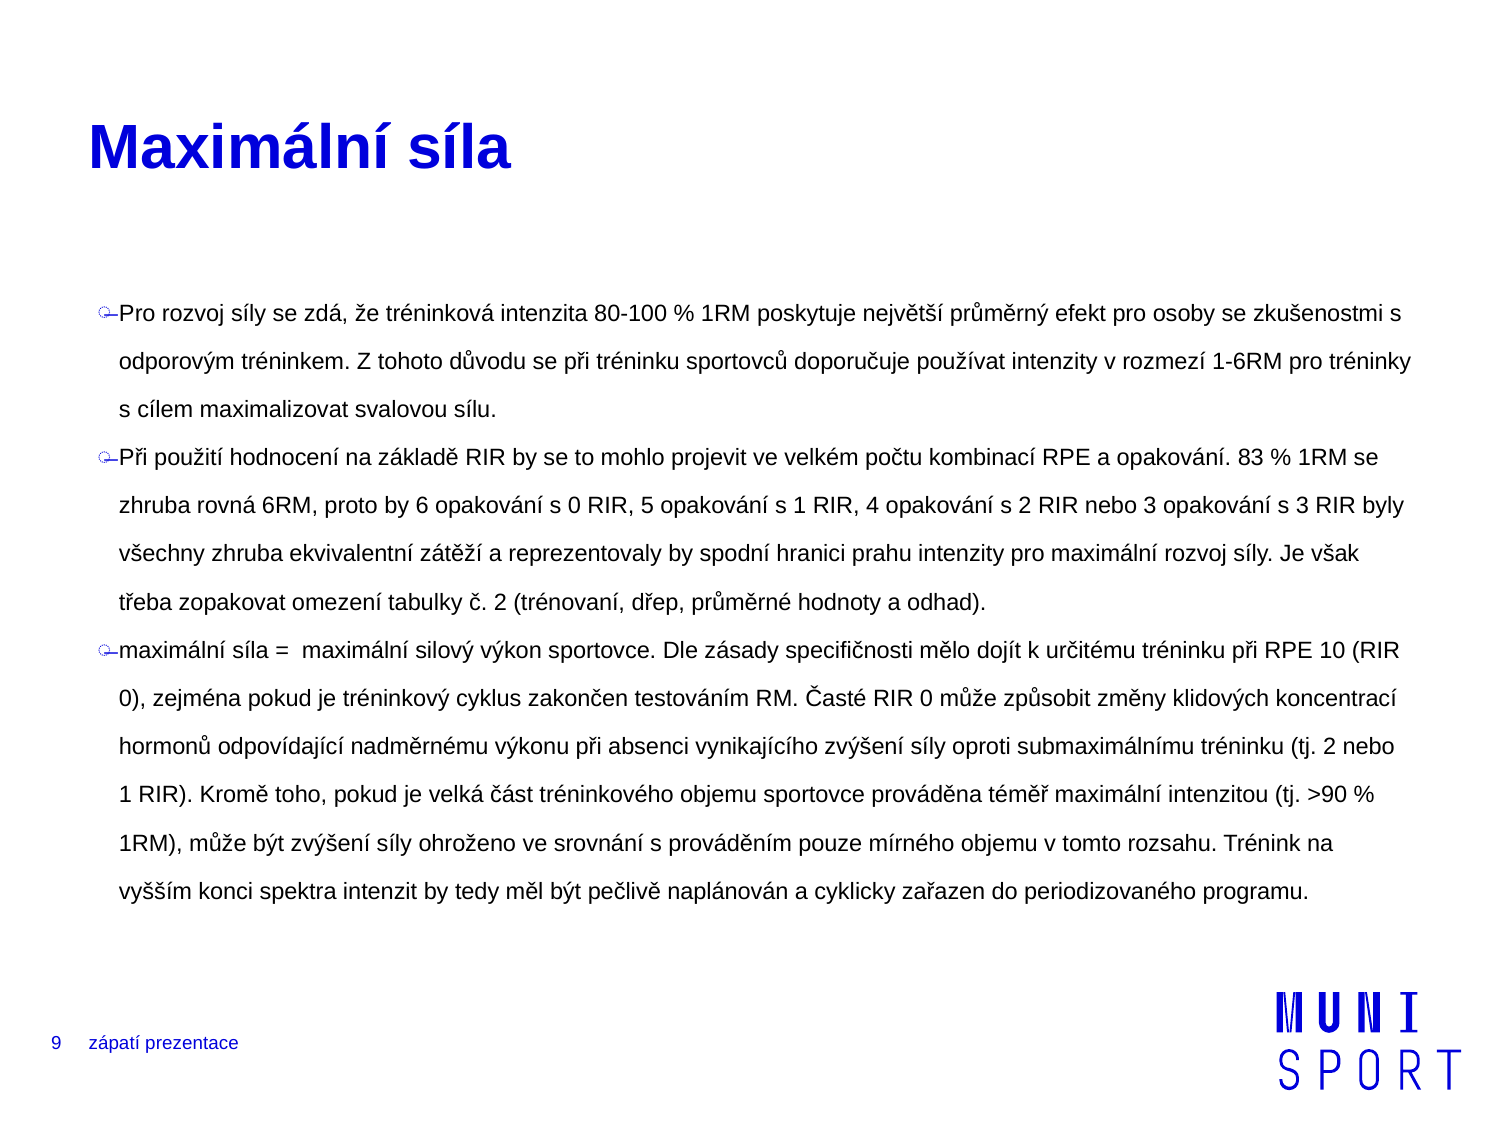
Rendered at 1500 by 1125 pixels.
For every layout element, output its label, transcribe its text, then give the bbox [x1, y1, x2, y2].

slide_number 9 [50, 1021, 82, 1063]
title Maximální síla [88, 118, 1412, 193]
footer zápatí prezentace [88, 1021, 1063, 1063]
list Pro rozvoj síly se zdá, že tréninková intenzita 80-100 % 1RM poskytuje největší průměrný efekt pro osoby se zkušenostmi s odporovým tréninkem. Z tohoto důvodu se při tréninku sportovců doporučuje používat intenzity v rozmezí 1-6RM pro tréninky s cílem maximalizovat svalovou sílu. Při použití hodnocení na základě RIR by se to mohlo projevit ve velkém počtu kombinací RPE a opakování. 83 % 1RM se zhruba rovná 6RM, proto by 6 opakování s 0 RIR, 5 opakování s 1 RIR, 4 opakování s 2 RIR nebo 3 opakování s 3 RIR byly všechny zhruba ekvivalentní zátěží a reprezentovaly by spodní hranici prahu intenzity pro maximální rozvoj síly. Je však třeba zopakovat omezení tabulky č. 2 (trénovaní, dřep, průměrné hodnoty a odhad). maximální síla = maximální silový výkon sportovce. Dle zásady specifičnosti mělo dojít k určitému tréninku při RPE 10 (RIR 0), zejména pokud je tréninkový cyklus zakončen testováním RM. Časté RIR 0 může způsobit změny klidových koncentrací hormonů odpovídající nadměrnému výkonu při absenci vynikajícího zvýšení síly oproti submaximálnímu tréninku (tj. 2 nebo 1 RIR). Kromě toho, pokud je velká část tréninkového objemu sportovce prováděna téměř maximální intenzitou (tj. >90 % 1RM), může být zvýšení síly ohroženo ve srovnání s prováděním pouze mírného objemu v tomto rozsahu. Trénink na vyšším konci spektra intenzit by tedy měl být pečlivě naplánován a cyklicky zařazen do periodizovaného programu. [88, 277, 1412, 957]
